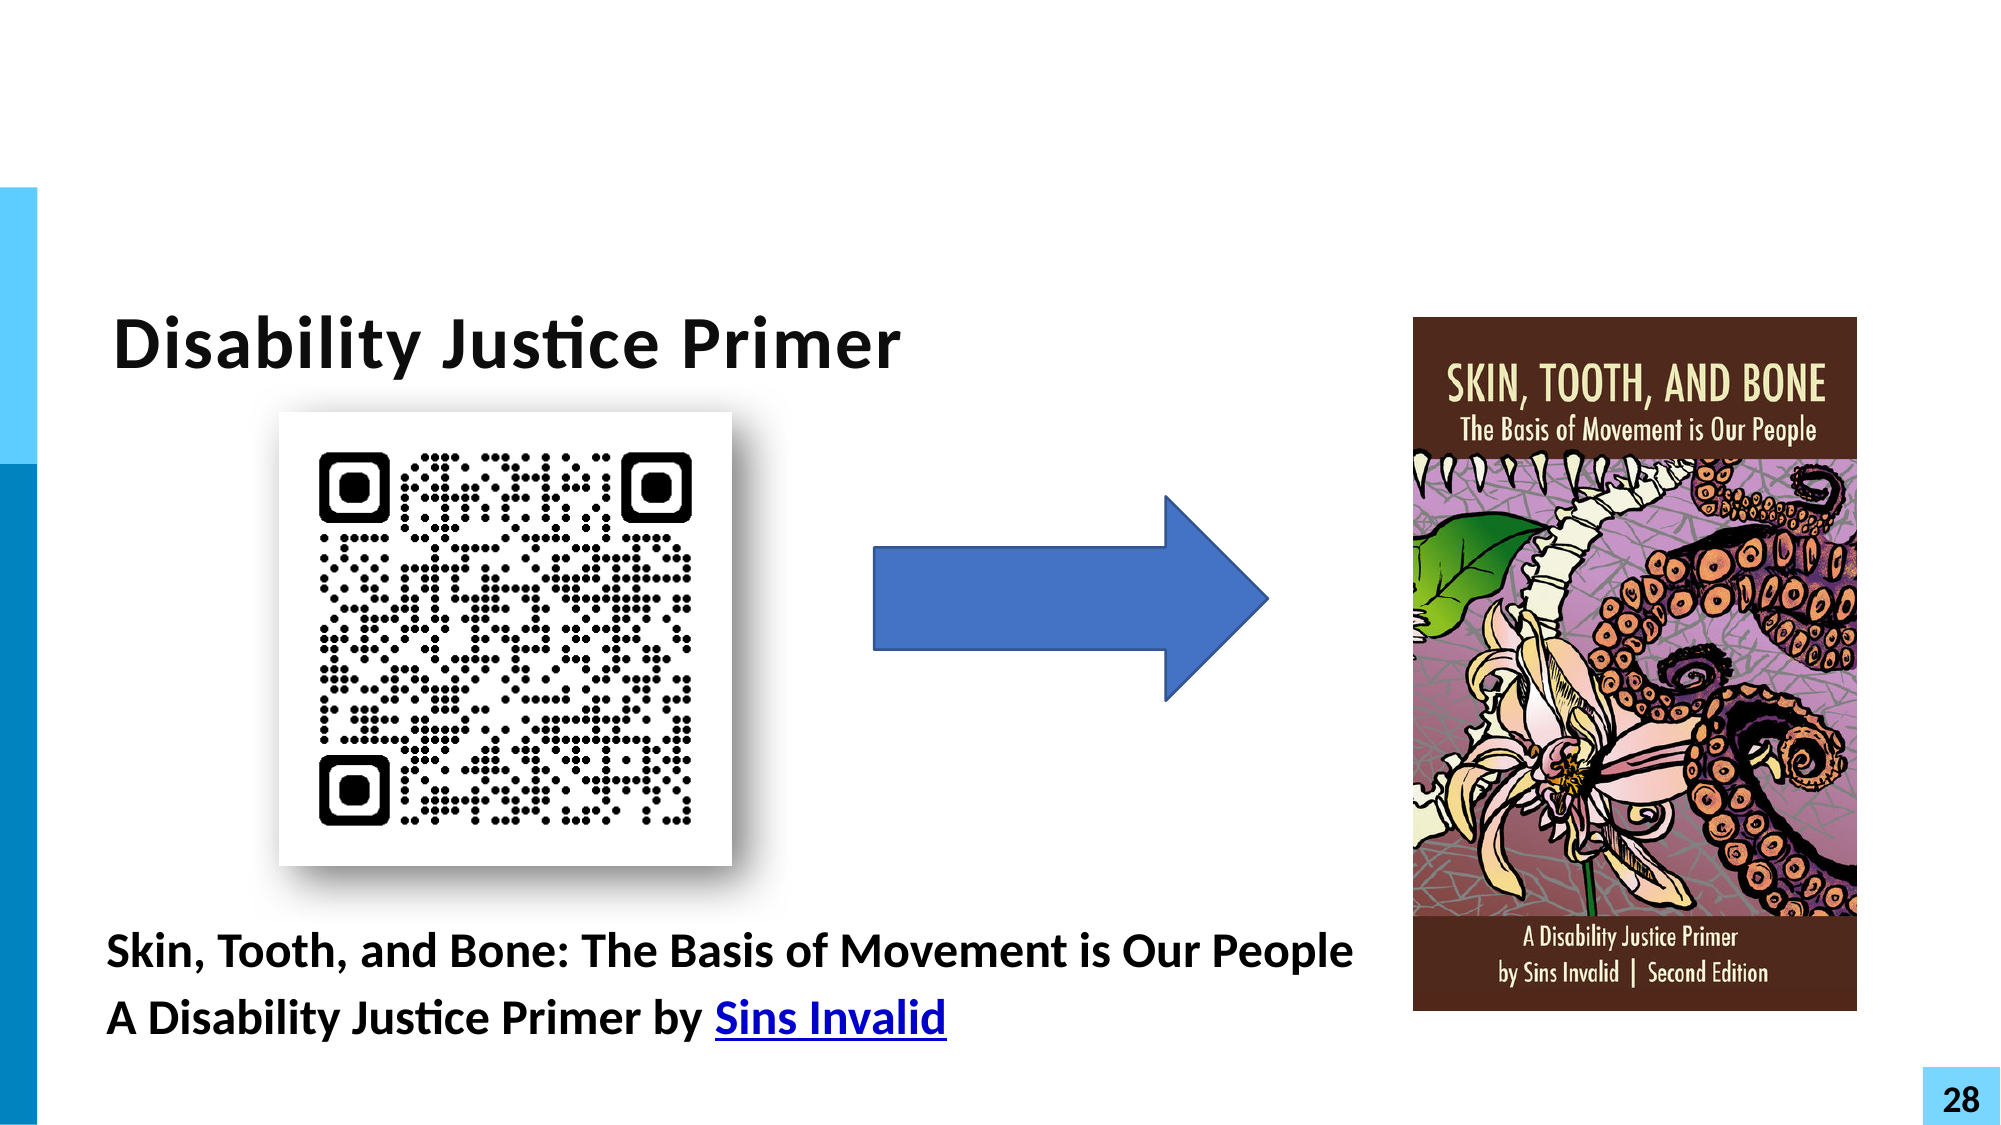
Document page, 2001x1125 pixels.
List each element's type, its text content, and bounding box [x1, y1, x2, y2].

picture [278, 412, 733, 866]
title Disability Justice Primer [98, 296, 1013, 399]
text_box [872, 495, 1269, 702]
picture [1413, 317, 1857, 1012]
list Skin, Tooth, and Bone: The Basis of Movement is Our People A Disability Justice Primer by Sins Invalid [98, 917, 1406, 1077]
